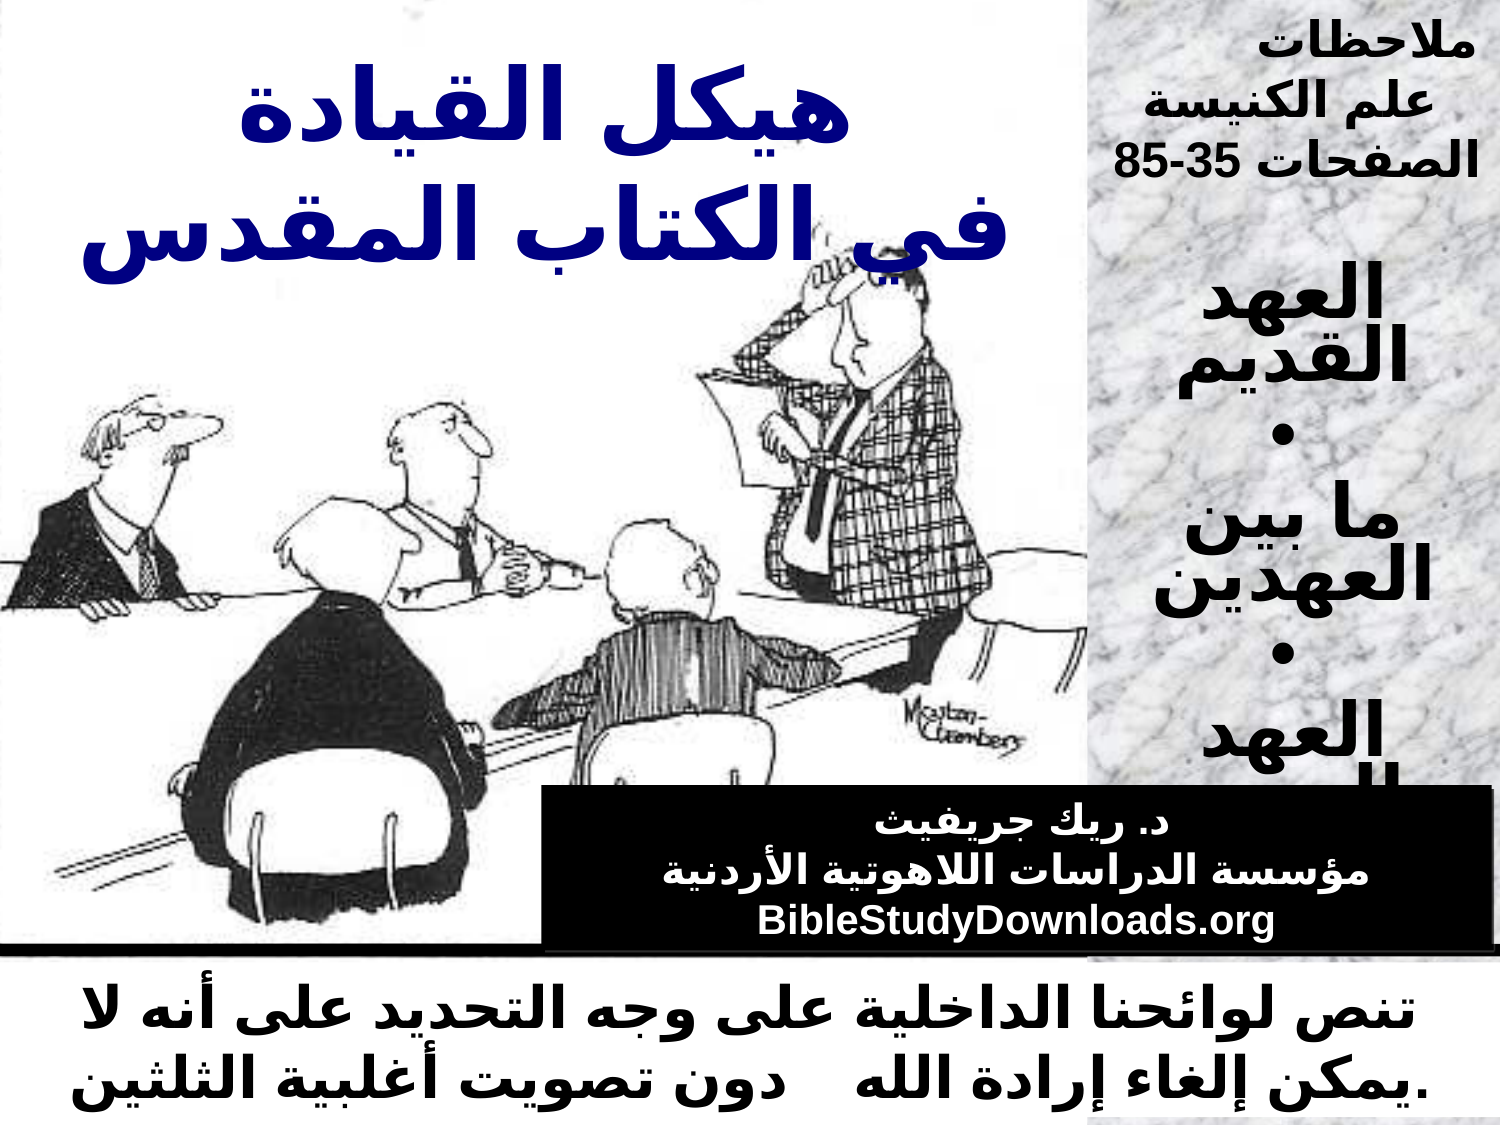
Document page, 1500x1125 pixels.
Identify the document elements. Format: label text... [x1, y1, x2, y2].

picture [0, 0, 1500, 1125]
text_box تنص لوائحنا الداخلية على وجه التحديد على أنه لا يمكن إلغاء إرادة الله دون تصويت أغلبية الثلثين. [1091, 962, 1500, 1118]
subtitle العهد القديم • ما بين العهدين • العهد الجديد [1091, 261, 1500, 764]
text_box د. ريك جريفيث مؤسسة الدراسات اللاهوتية الأردنية BibleStudyDownloads.org [1091, 785, 1492, 950]
text_box ملاحظات علم الكنيسة الصفحات 35-85 [1094, 0, 1500, 195]
